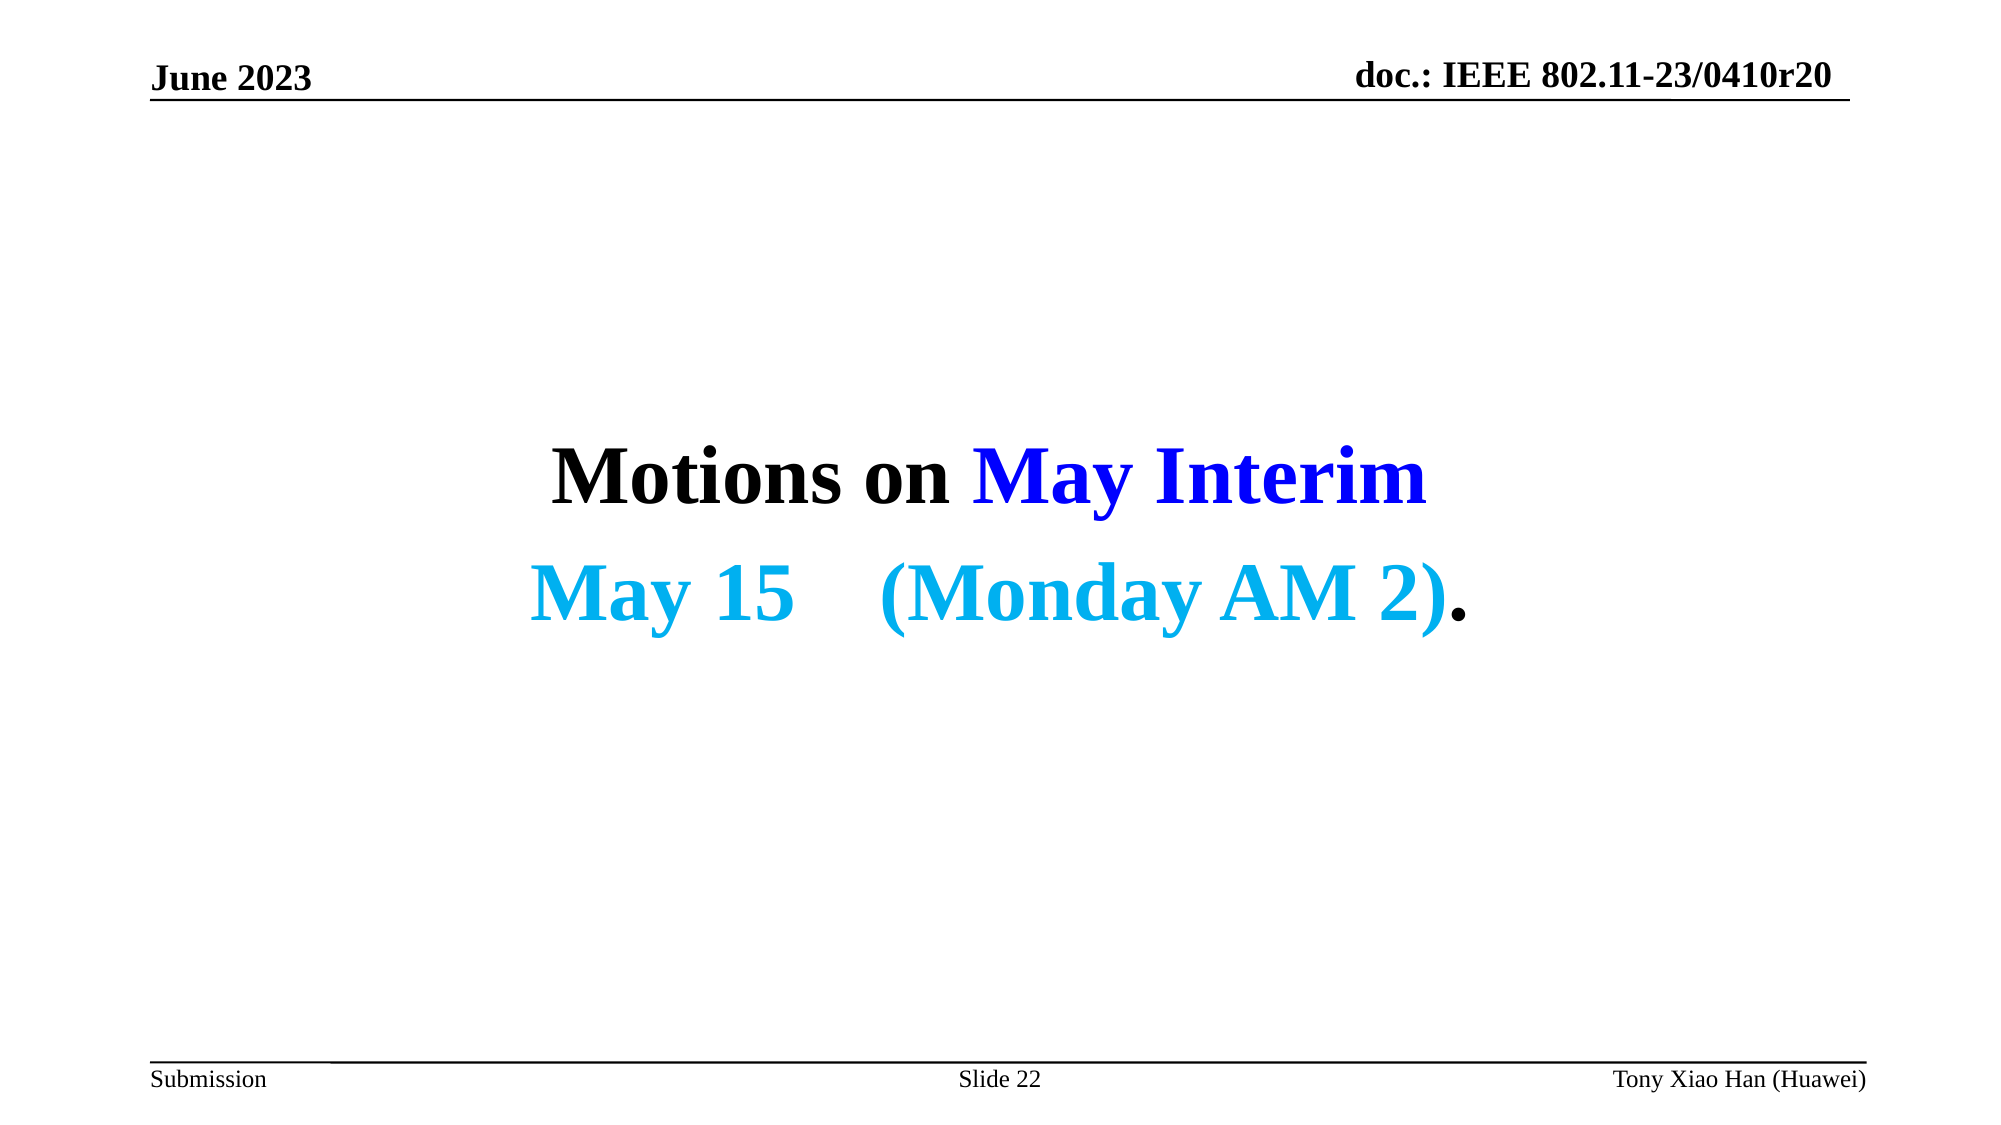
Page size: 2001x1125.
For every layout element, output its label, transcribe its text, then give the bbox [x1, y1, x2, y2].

text_box Motions on May Interim May 15 (Monday AM 2). [362, 412, 1638, 950]
